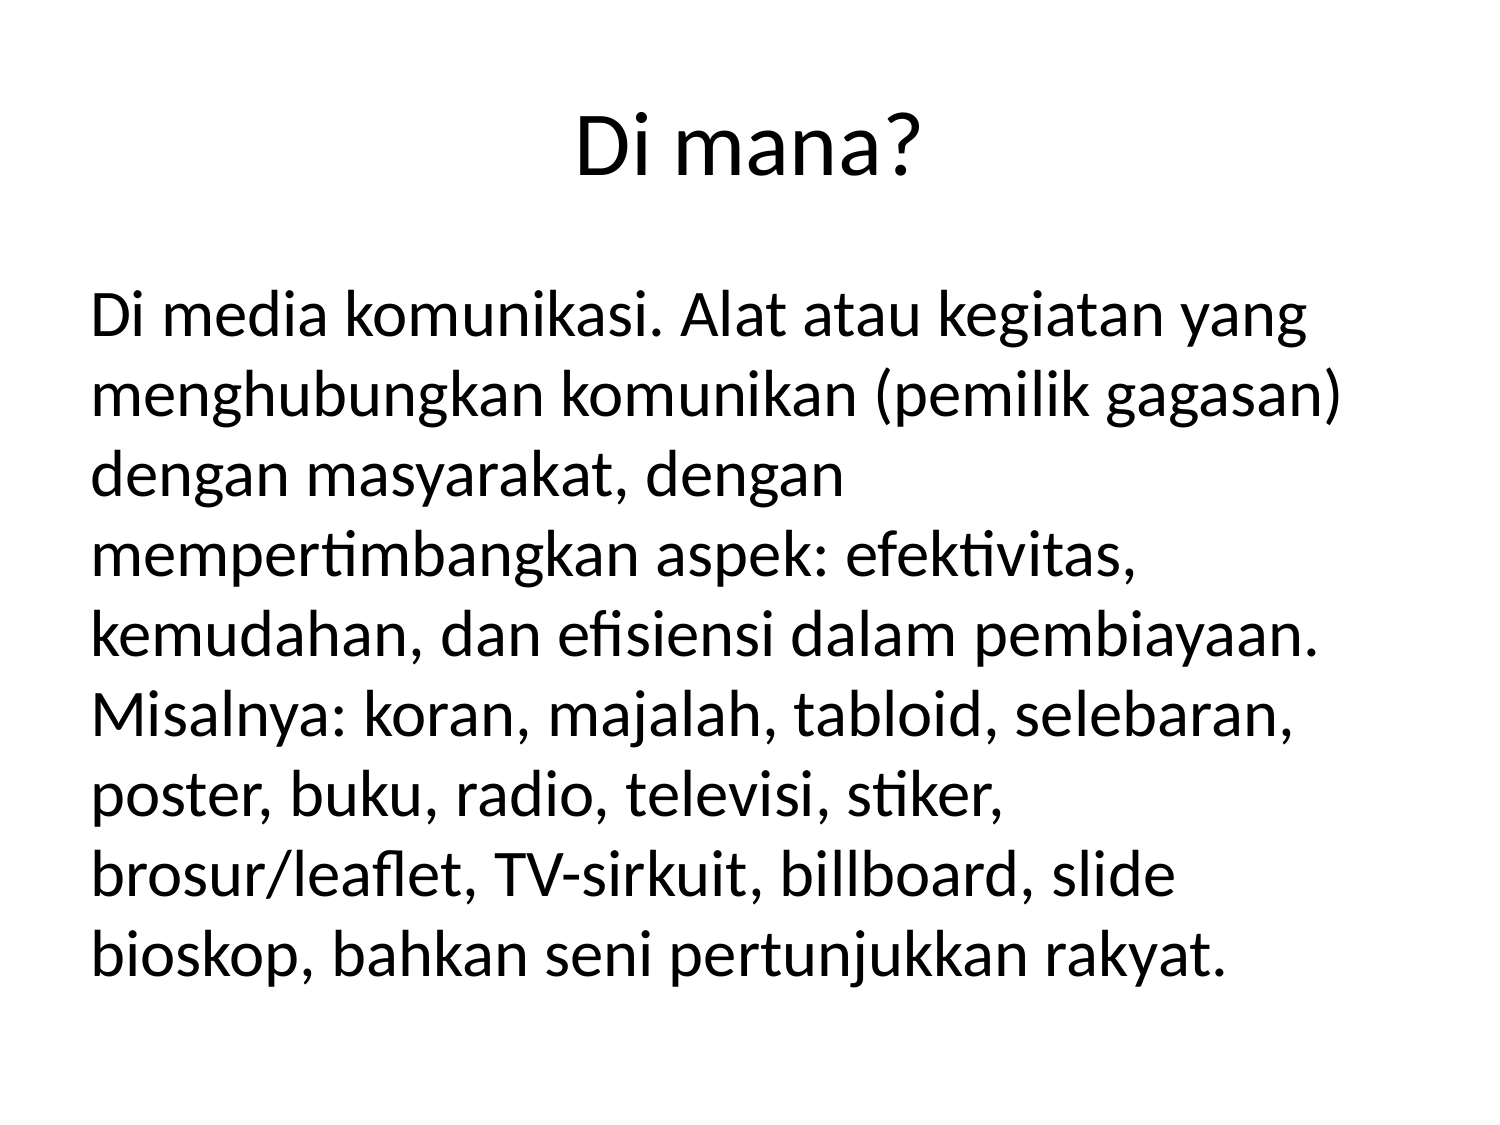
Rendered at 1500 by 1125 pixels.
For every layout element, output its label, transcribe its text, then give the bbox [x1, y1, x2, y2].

list Di media komunikasi. Alat atau kegiatan yang menghubungkan komunikan (pemilik gagasan) dengan masyarakat, dengan mempertimbangkan aspek: efektivitas, kemudahan, dan efisiensi dalam pembiayaan. Misalnya: koran, majalah, tabloid, selebaran, poster, buku, radio, televisi, stiker, brosur/leaflet, TV-sirkuit, billboard, slide bioskop, bahkan seni pertunjukkan rakyat. [75, 262, 1425, 1005]
title Di mana? [75, 45, 1425, 233]
